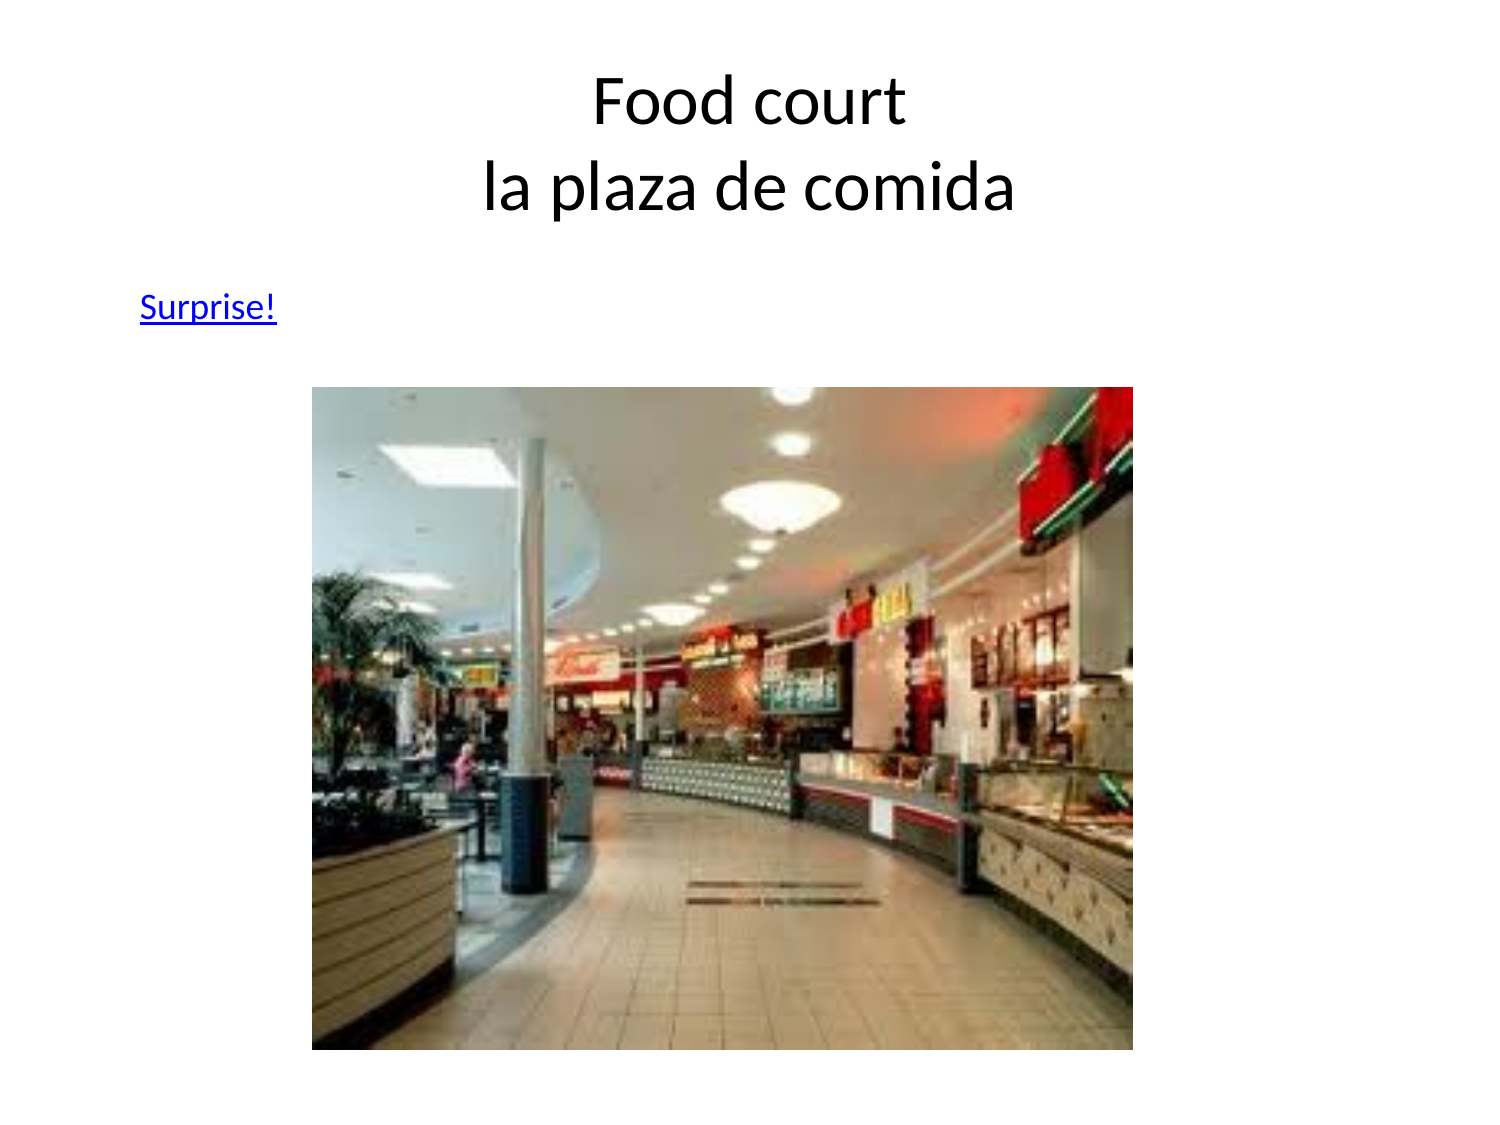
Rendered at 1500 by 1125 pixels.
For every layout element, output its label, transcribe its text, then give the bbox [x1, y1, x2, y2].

text_box Surprise! [124, 274, 513, 335]
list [312, 387, 1133, 1051]
title Food court la plaza de comida [75, 45, 1425, 233]
